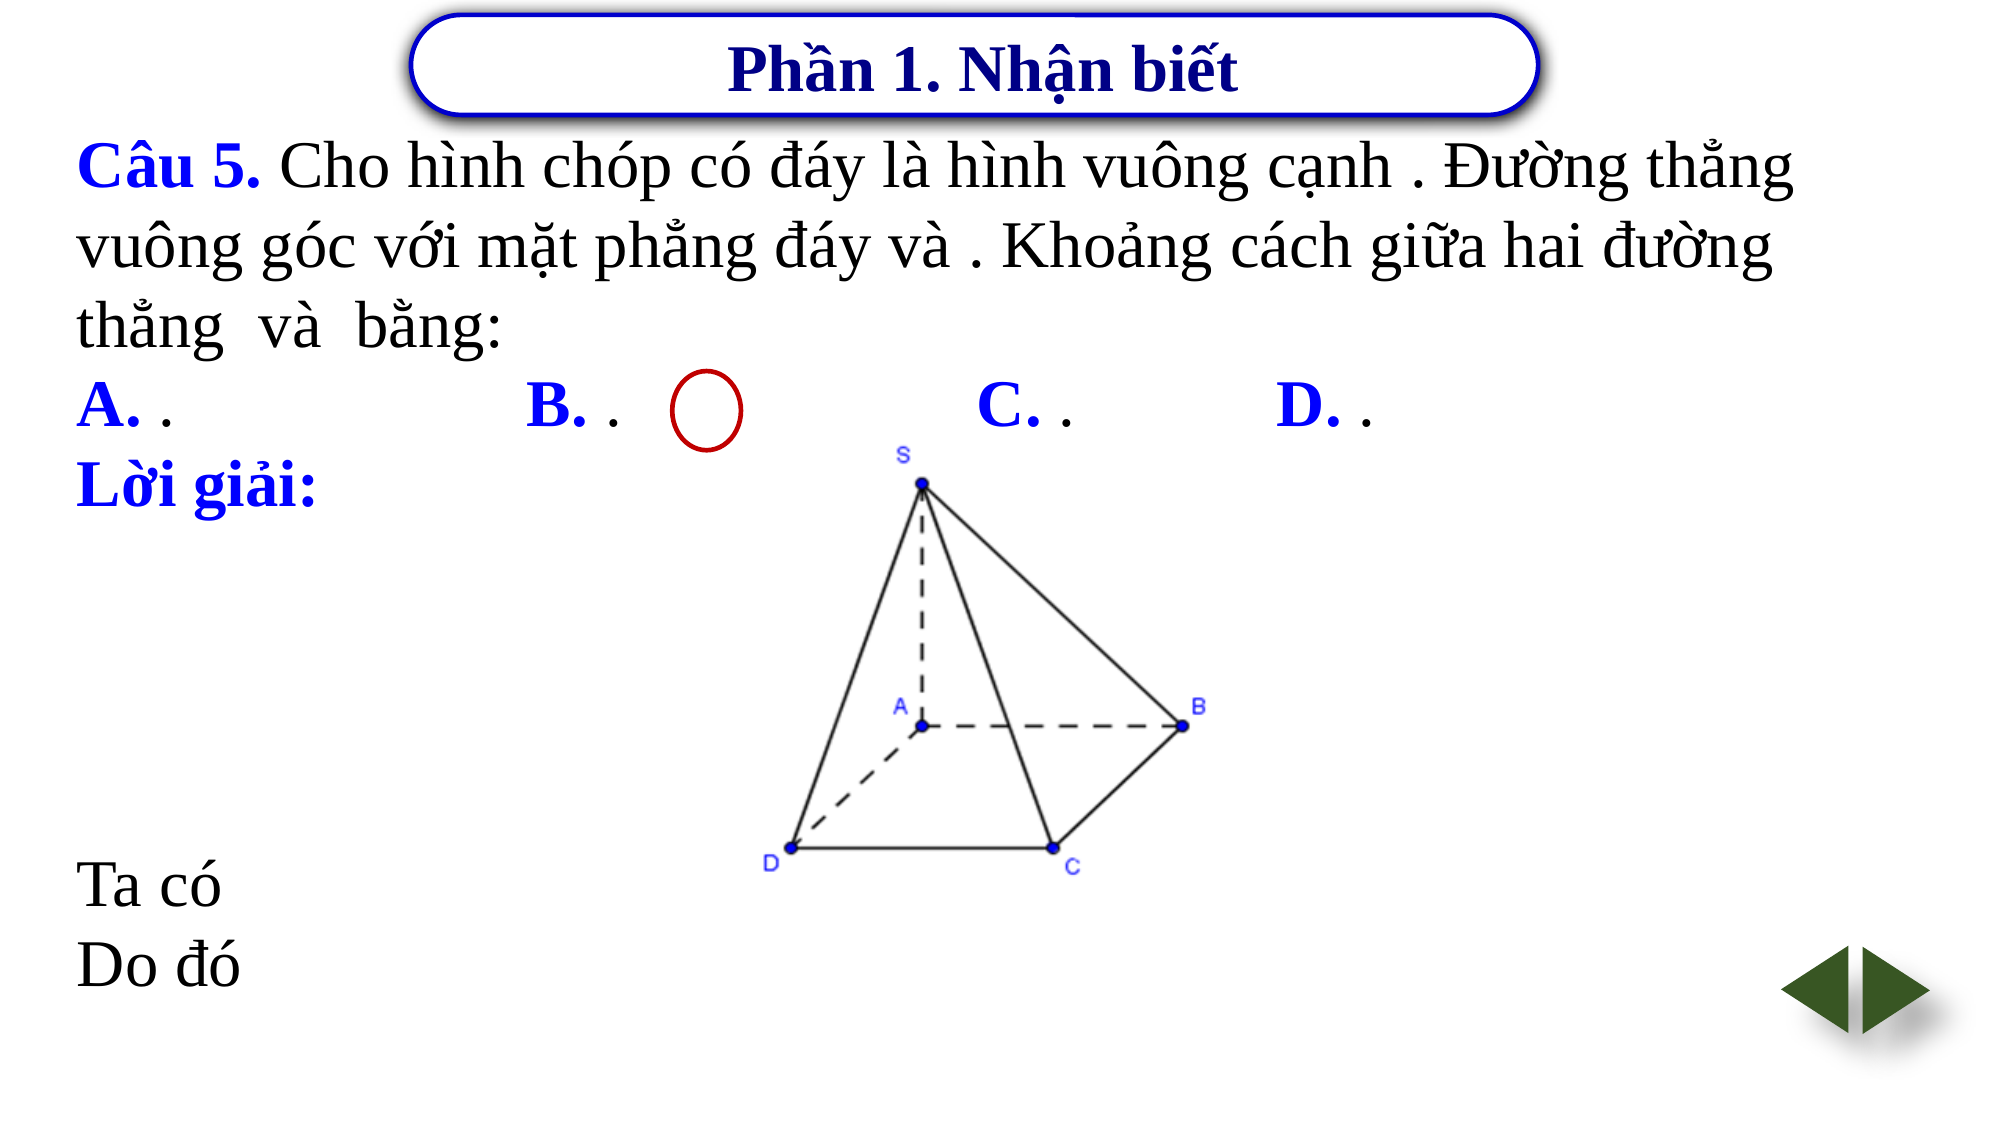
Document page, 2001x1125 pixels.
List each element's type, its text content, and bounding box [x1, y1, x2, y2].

text_box [1779, 943, 1850, 1035]
text_box Phần 1. Nhận biết [410, 14, 1539, 115]
text_box [671, 370, 742, 452]
picture [748, 439, 1218, 886]
text_box [1861, 944, 1932, 1036]
